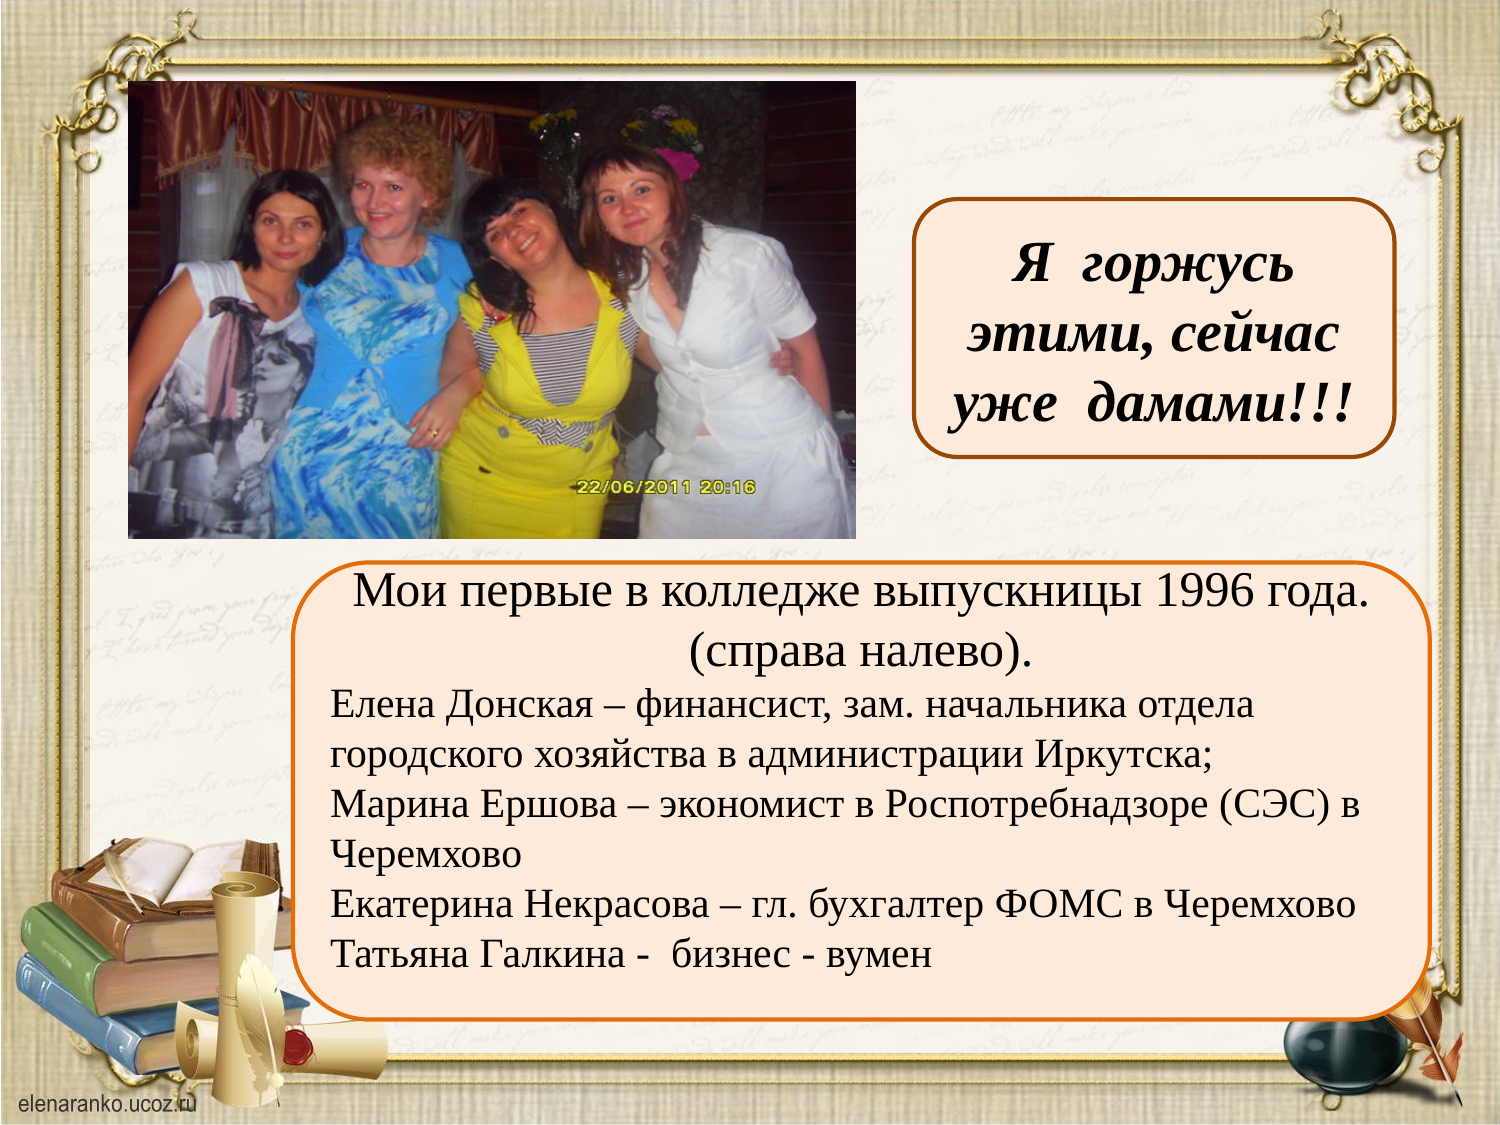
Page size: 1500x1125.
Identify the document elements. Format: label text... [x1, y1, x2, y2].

text_box Я горжусь этими, сейчас уже дамами!!! [911, 196, 1397, 460]
text_box Мои первые в колледже выпускницы 1996 года. (справа налево). Елена Донская – финансист, зам. начальника отдела городского хозяйства в администрации Иркутска; Марина Ершова – экономист в Роспотребнадзоре (СЭС) в Черемхово Екатерина Некрасова – гл. бухгалтер ФОМС в Черемхово Татьяна Галкина - бизнес - вумен [290, 560, 1432, 1022]
picture [0, 0, 1500, 1125]
